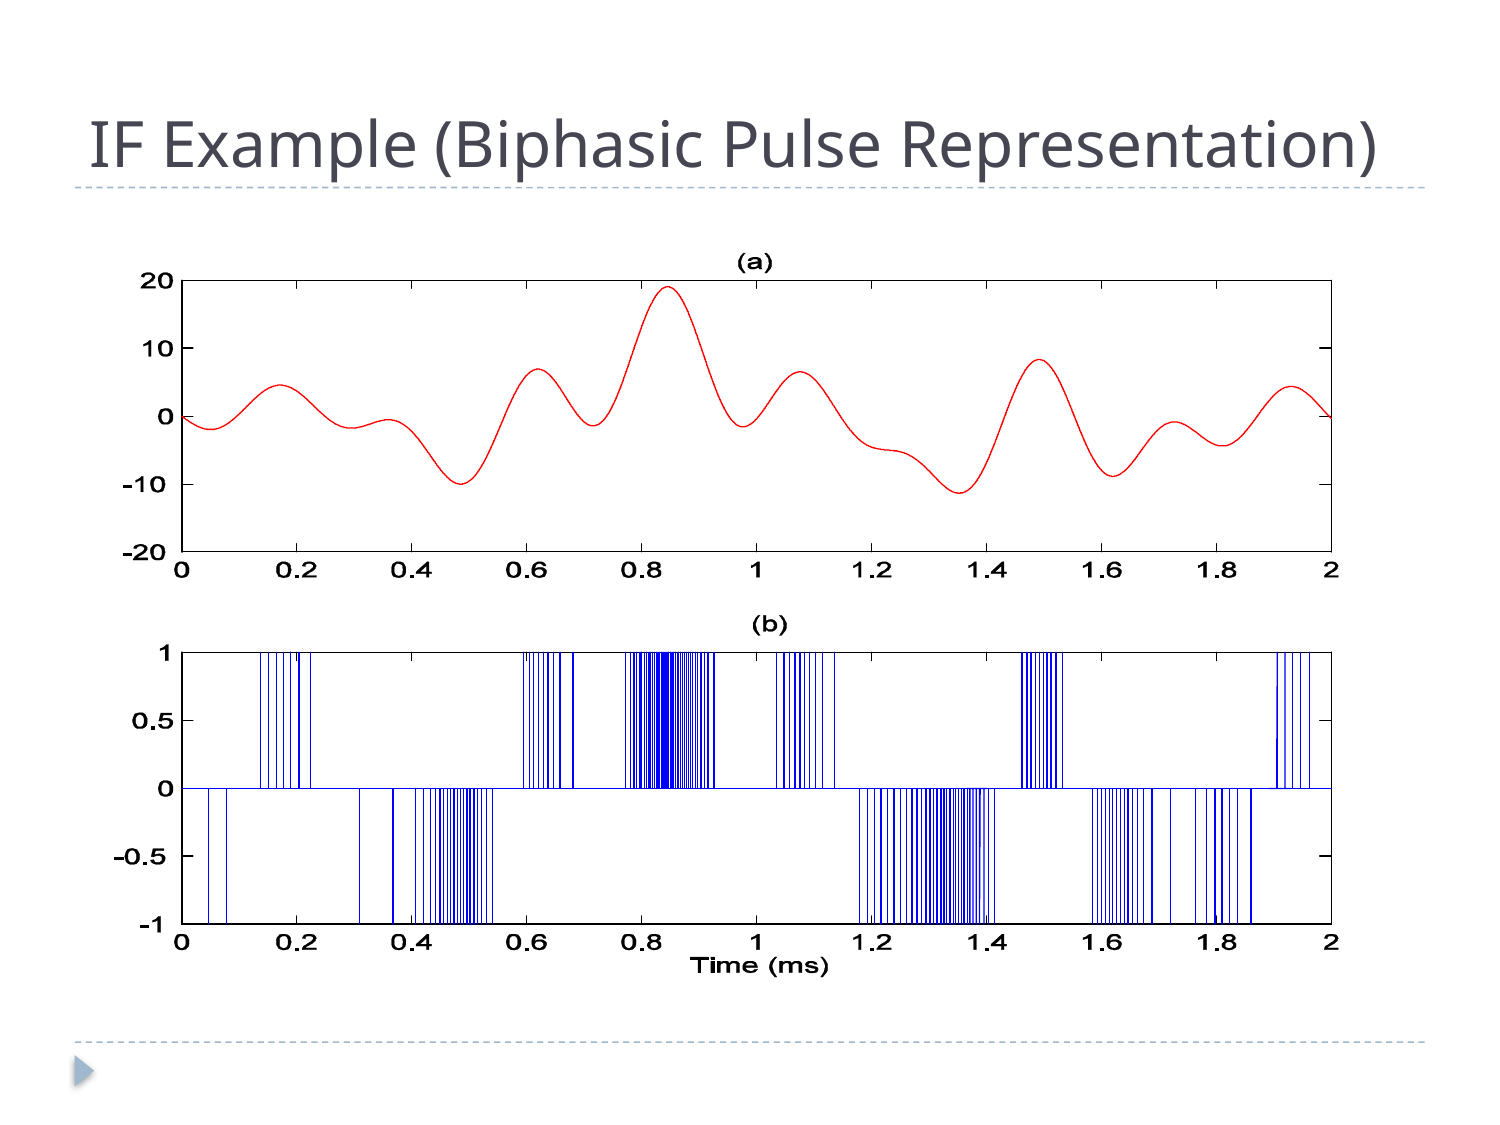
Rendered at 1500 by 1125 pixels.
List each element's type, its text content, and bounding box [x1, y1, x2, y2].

title IF Example (Biphasic Pulse Representation) [75, 24, 1425, 188]
picture [112, 237, 1351, 984]
